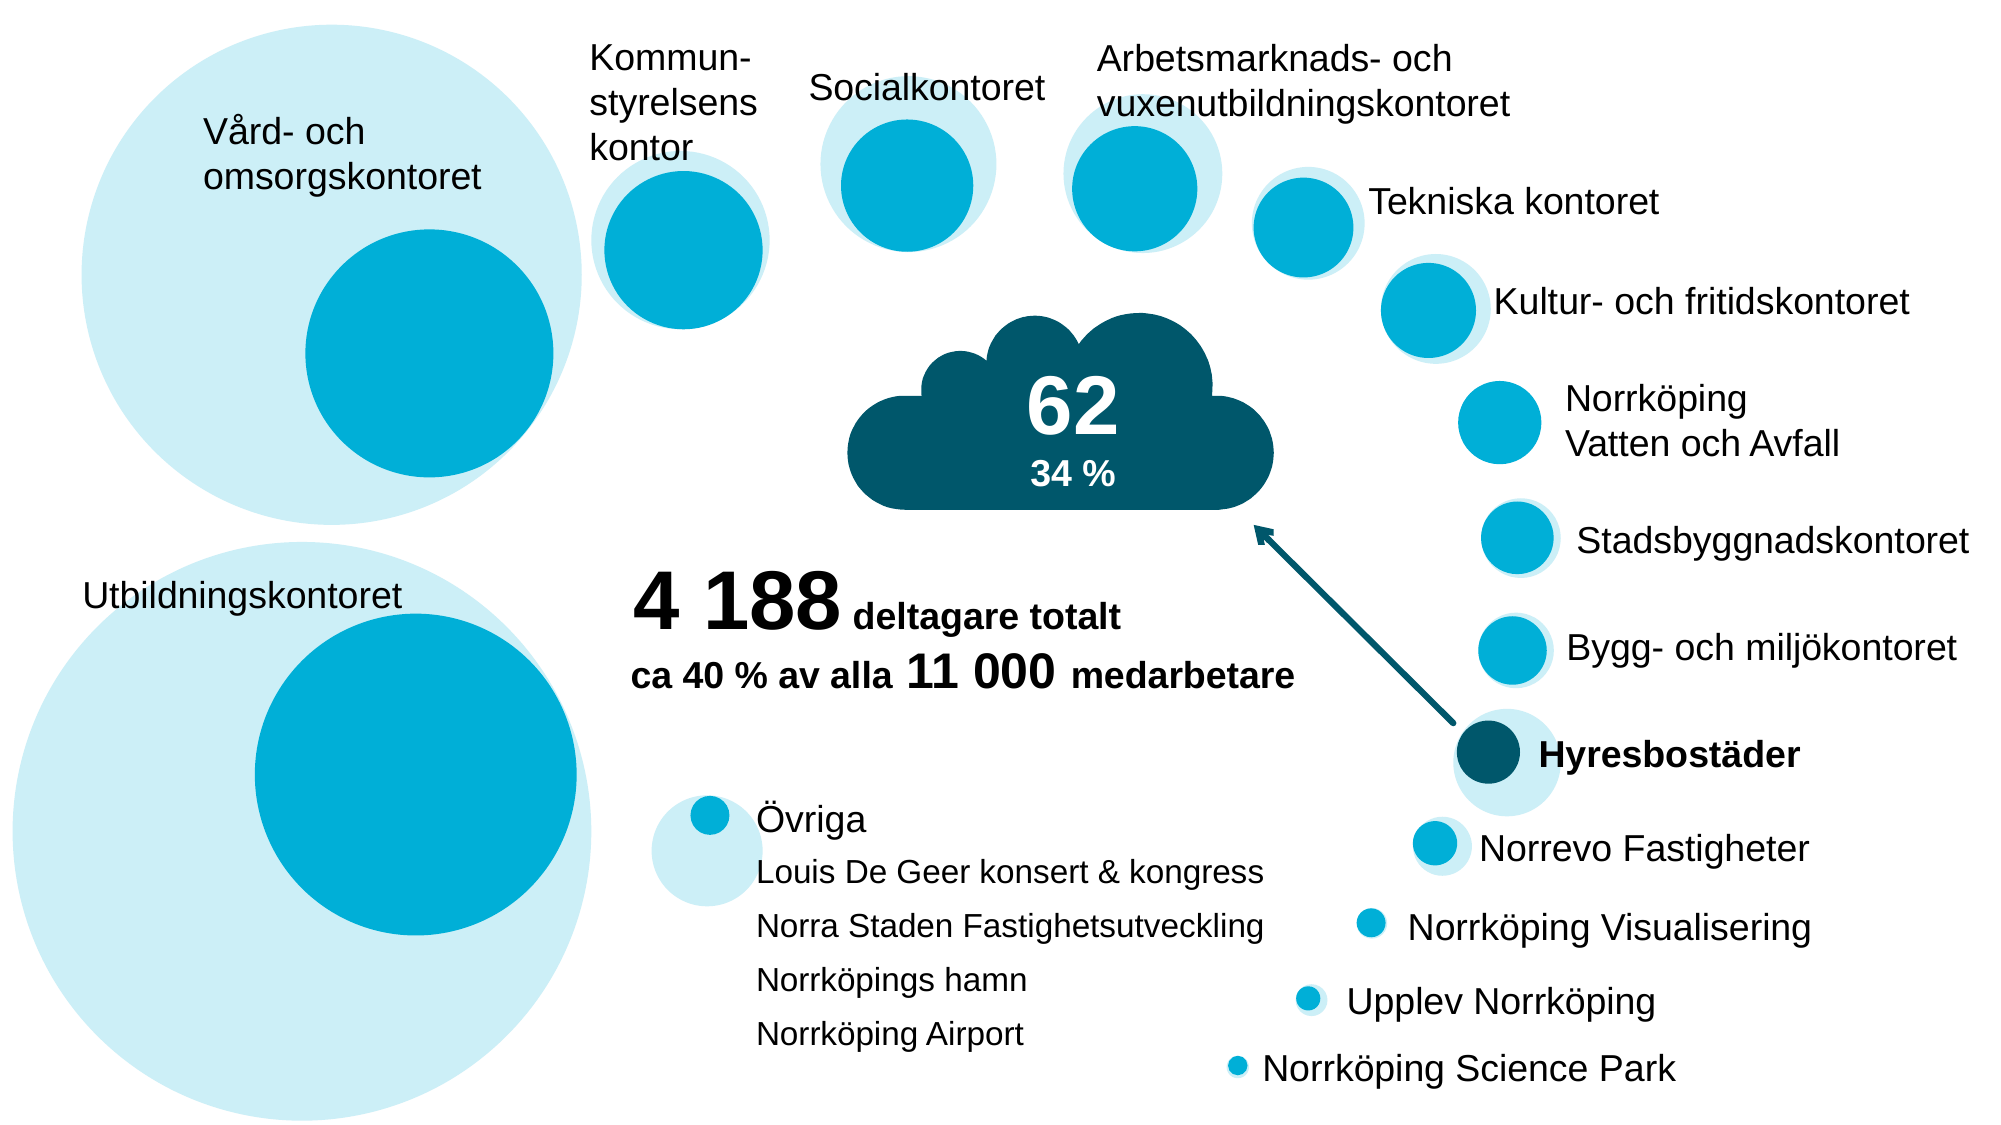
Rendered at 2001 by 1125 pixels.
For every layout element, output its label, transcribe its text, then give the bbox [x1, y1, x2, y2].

text_box Stadsbyggnadskontoret [1561, 508, 2000, 569]
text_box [1253, 524, 1454, 724]
text_box [650, 794, 741, 908]
text_box [689, 794, 731, 836]
text_box [1411, 820, 1459, 867]
text_box [1129, 131, 1224, 255]
text_box [714, 175, 771, 307]
text_box [1477, 615, 1548, 686]
text_box [304, 228, 555, 479]
text_box [1252, 176, 1355, 279]
text_box [1225, 1061, 1247, 1080]
text_box [1288, 229, 1366, 281]
text_box Hyresbostäder [1523, 723, 1822, 783]
text_box [1379, 261, 1478, 360]
text_box Socialkontoret [793, 55, 1061, 116]
text_box ca 40 % av alla 11 000 medarbetare [615, 630, 1253, 706]
text_box [1452, 707, 1558, 816]
text_box [819, 116, 998, 253]
text_box Upplev Norrköping [1337, 969, 1861, 1030]
text_box [1381, 252, 1488, 365]
text_box [190, 540, 414, 563]
text_box Norrevo Fastigheter [1464, 816, 1859, 877]
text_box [847, 312, 1274, 510]
text_box [603, 175, 764, 331]
text_box [80, 23, 583, 526]
text_box Arbetsmarknads- och vuxenutbildningskontoret [1082, 26, 1526, 131]
text_box [1062, 121, 1105, 236]
text_box Vård- och omsorgskontoret [188, 100, 497, 205]
text_box [1480, 500, 1555, 576]
text_box [1483, 611, 1551, 690]
text_box Utbildningskontoret [67, 563, 418, 623]
text_box [839, 118, 975, 253]
text_box Bygg- och miljökontoret [1551, 615, 1996, 676]
text_box [1355, 907, 1387, 939]
text_box [590, 175, 664, 329]
text_box [1455, 719, 1522, 785]
text_box [1071, 131, 1199, 253]
text_box [1226, 1061, 1247, 1077]
text_box [1412, 815, 1464, 877]
text_box Norrköping Science Park [1247, 1036, 1777, 1097]
text_box [11, 565, 593, 1122]
text_box Kultur- och fritidskontoret [1479, 270, 1926, 330]
text_box Kommun- styrelsens kontor [574, 25, 784, 175]
text_box 4 188 deltagare totalt [619, 538, 1253, 654]
text_box Norrköping Visualisering [1392, 895, 1827, 956]
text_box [741, 787, 1337, 1061]
text_box Norrköping Vatten och Avfall [1550, 366, 1856, 472]
text_box [253, 612, 578, 937]
text_box [1457, 379, 1543, 466]
text_box [1250, 165, 1353, 239]
text_box Tekniska kontoret [1353, 169, 1675, 229]
text_box [1485, 497, 1561, 580]
